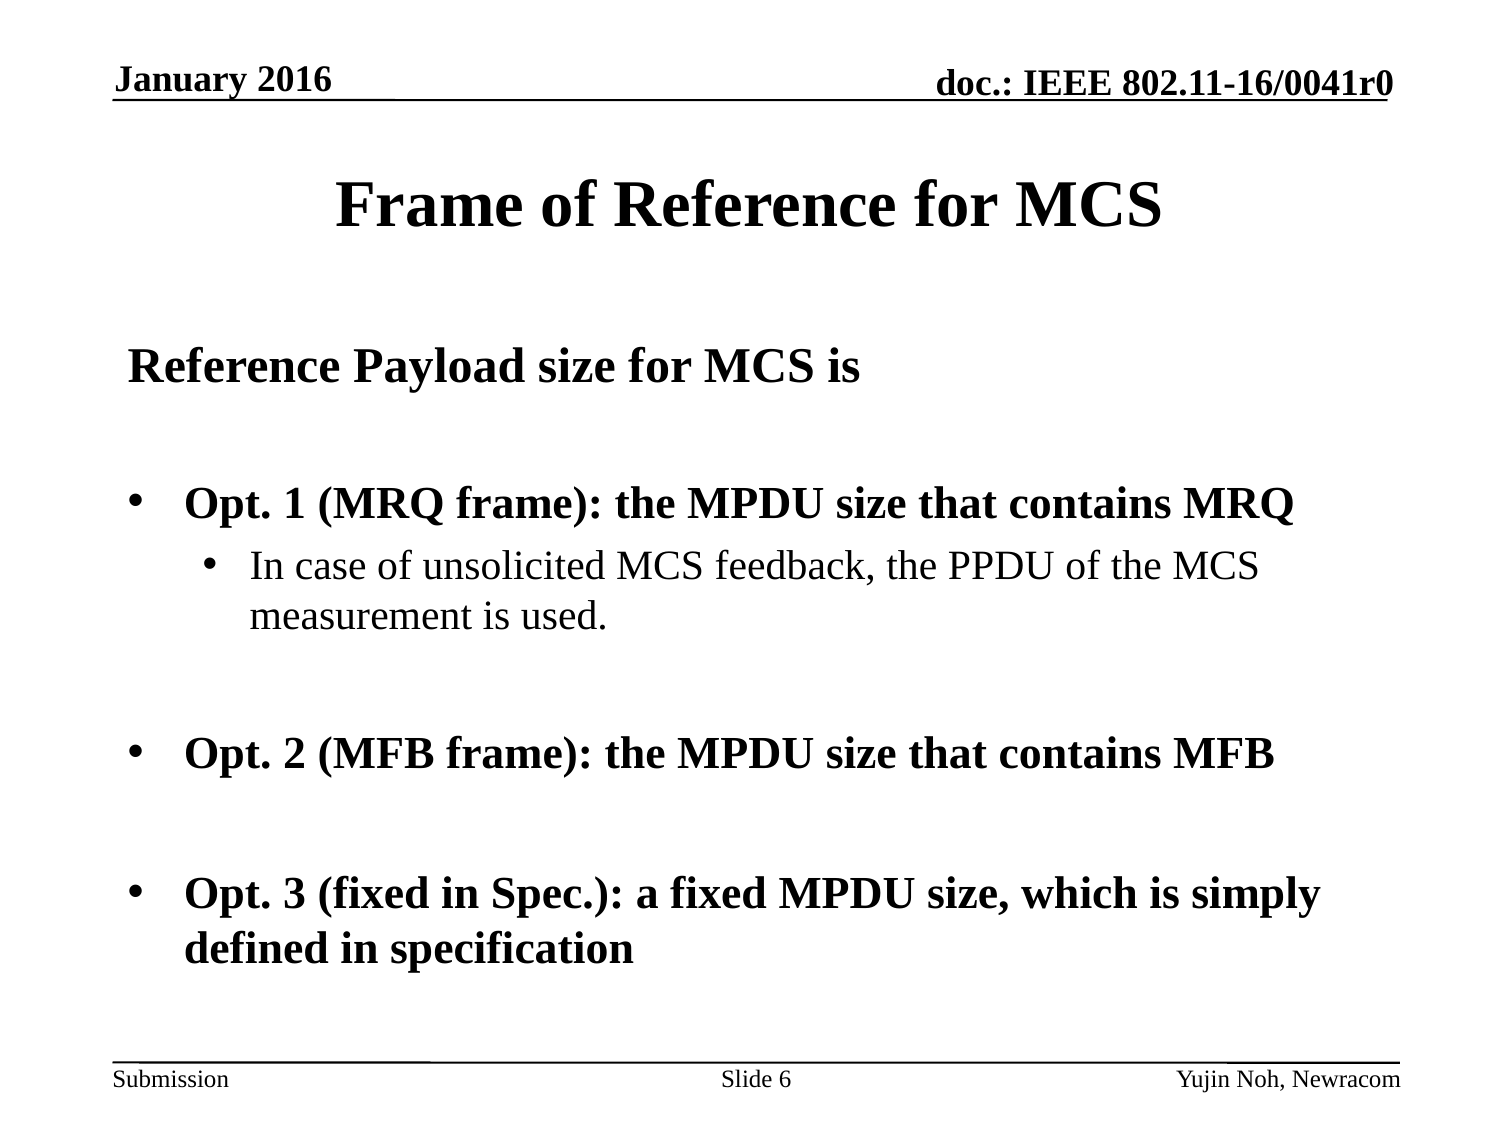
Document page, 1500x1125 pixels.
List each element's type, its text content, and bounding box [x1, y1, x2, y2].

list Reference Payload size for MCS is Opt. 1 (MRQ frame): the MPDU size that contains MRQ In case of unsolicited MCS feedback, the PPDU of the MCS measurement is used. Opt. 2 (MFB frame): the MPDU size that contains MFB Opt. 3 (fixed in Spec.): a fixed MPDU size, which is simply defined in specification [112, 324, 1388, 1000]
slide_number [114, 54, 423, 100]
slide_number Slide 6 [712, 1061, 800, 1123]
footer Yujin Noh, Newracom [878, 1061, 1402, 1093]
title Frame of Reference for MCS [112, 112, 1388, 288]
